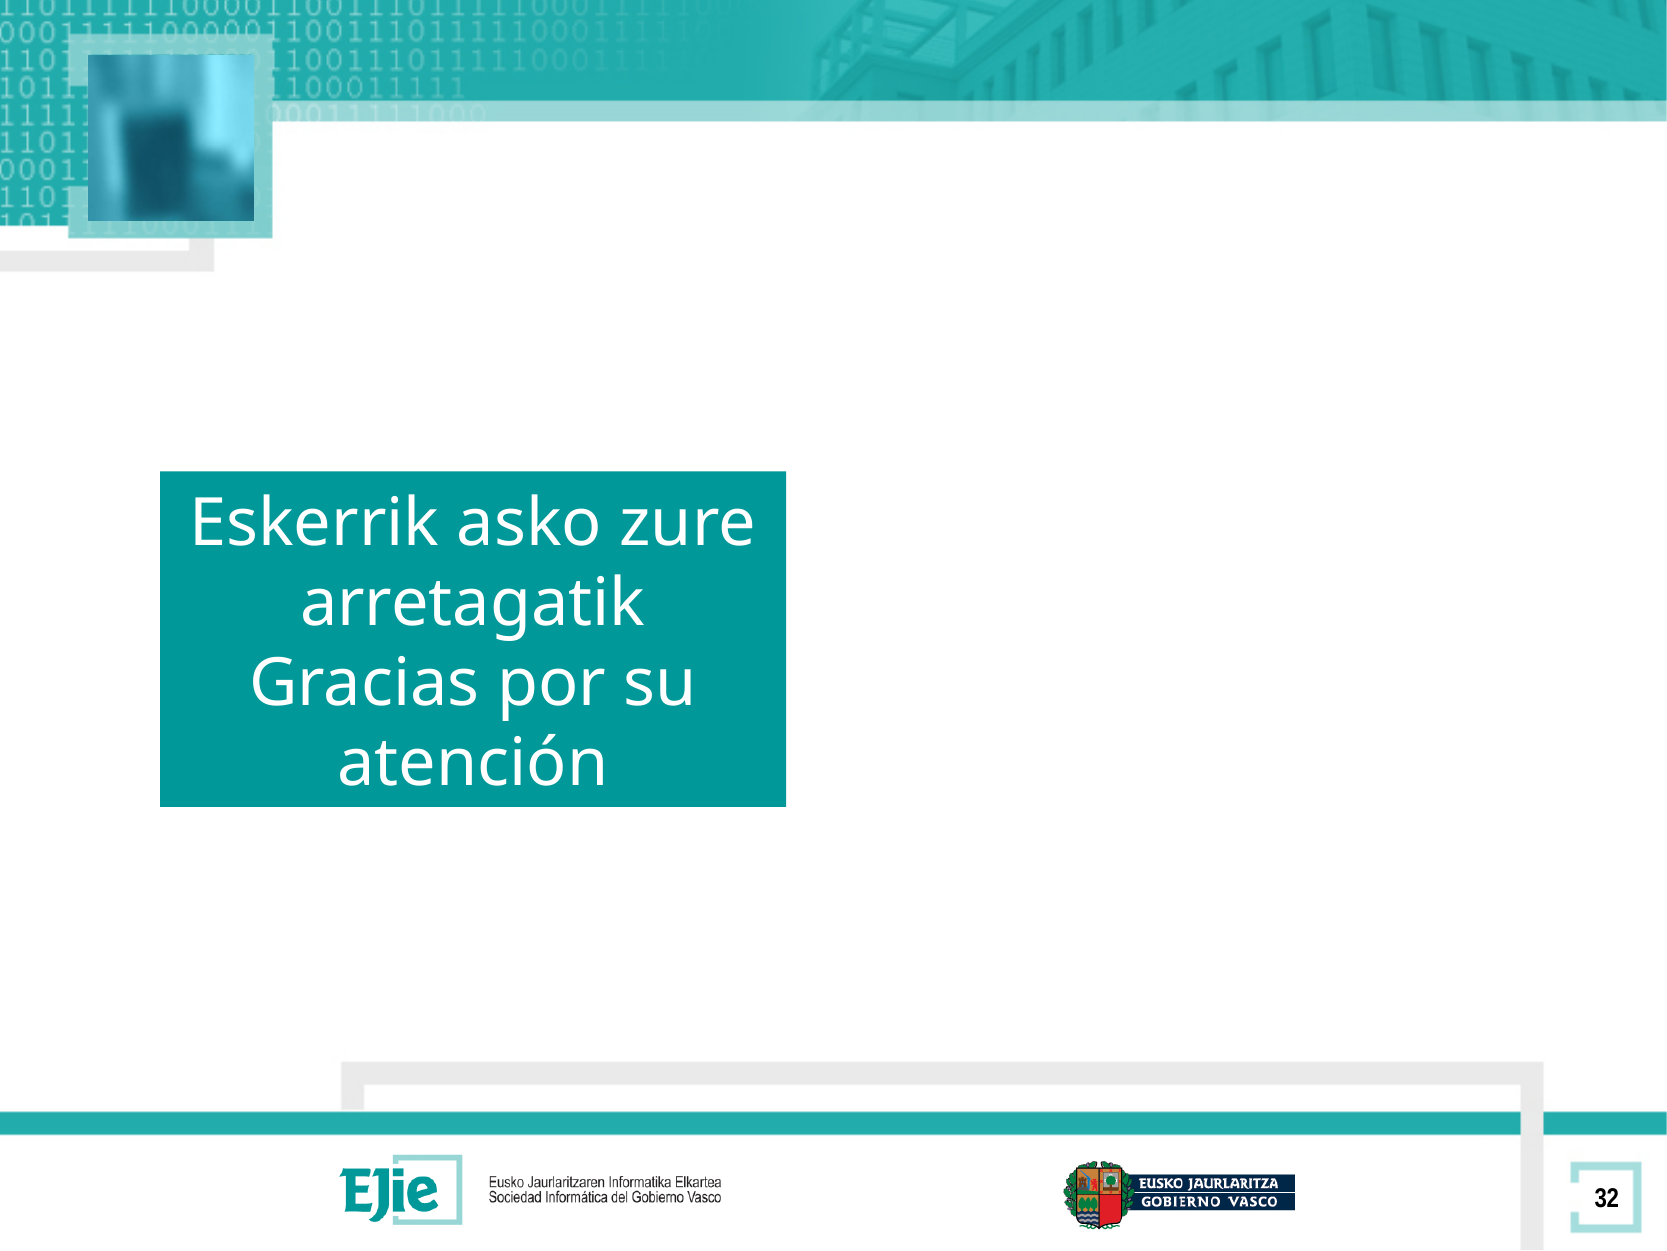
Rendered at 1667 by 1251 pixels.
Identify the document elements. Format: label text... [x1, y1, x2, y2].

picture [0, 0, 1667, 1250]
slide_number 32 [1573, 1163, 1640, 1230]
text_box Eskerrik asko zure arretagatik Gracias por su atención [160, 471, 787, 807]
